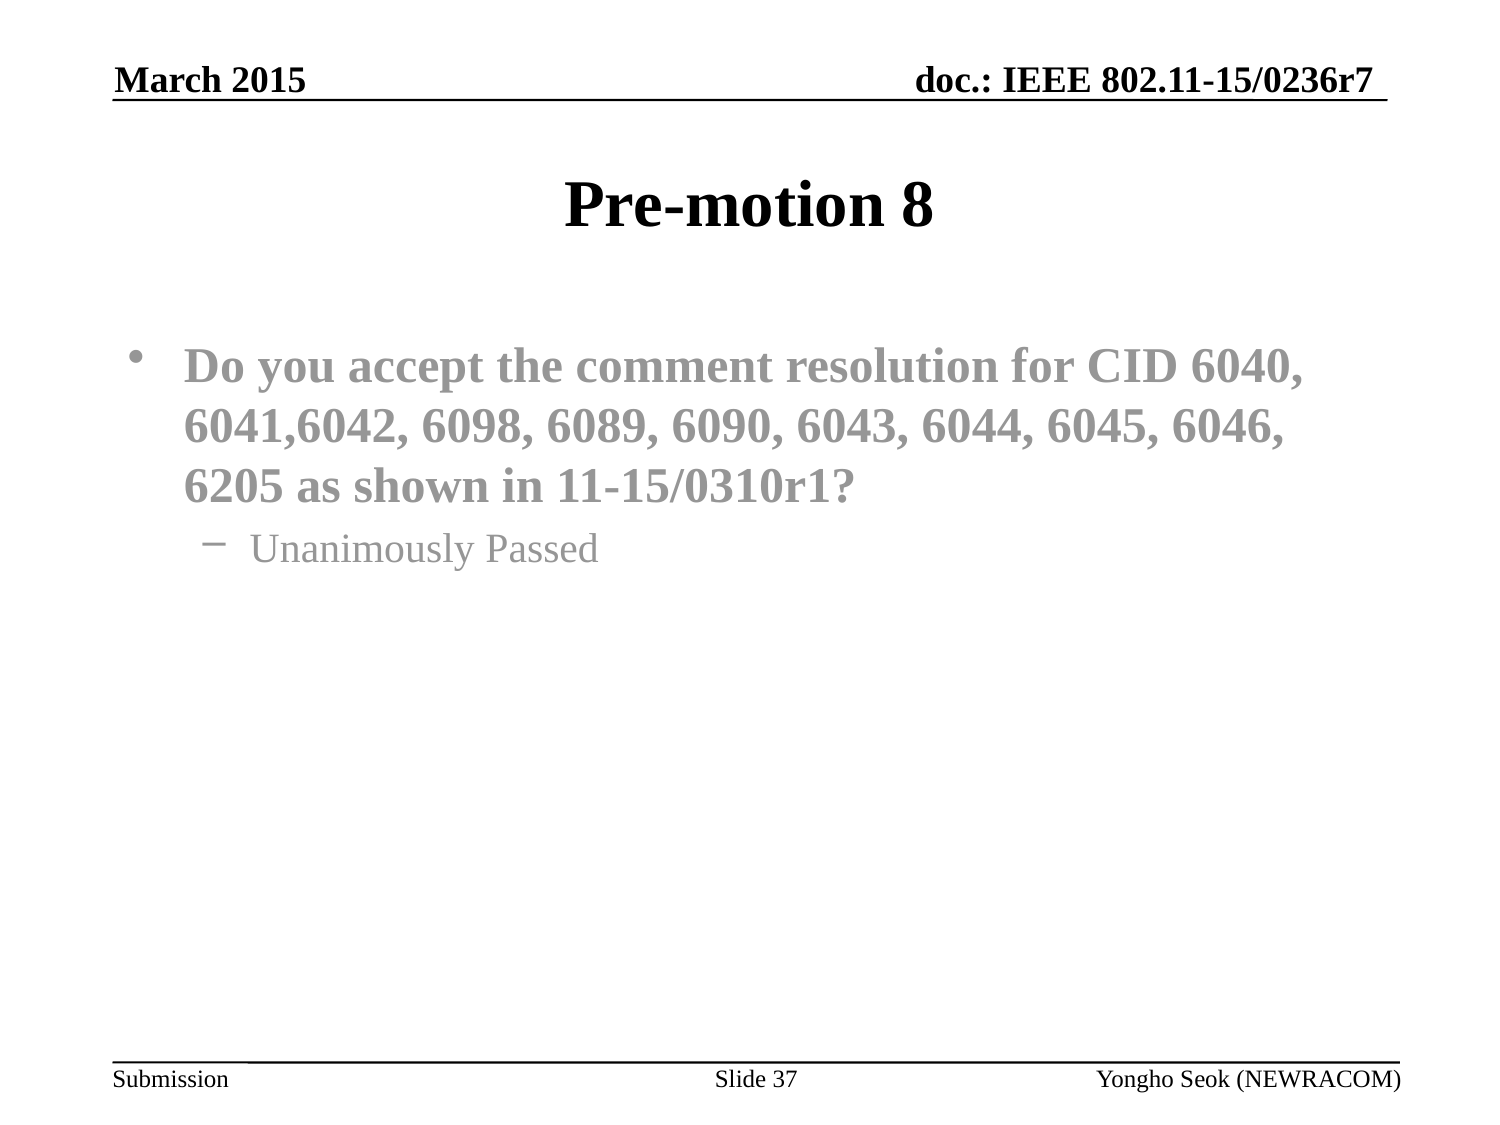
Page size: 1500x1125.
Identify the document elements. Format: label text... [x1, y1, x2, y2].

list Do you accept the comment resolution for CID 6040, 6041,6042, 6098, 6089, 6090, 6043, 6044, 6045, 6046, 6205 as shown in 11-15/0310r1? Unanimously Passed [112, 324, 1388, 1001]
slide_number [114, 54, 309, 101]
slide_number Slide 37 [712, 1061, 800, 1093]
title Pre-motion 8 [112, 112, 1388, 288]
footer Yongho Seok (NEWRACOM) [1088, 1061, 1402, 1093]
